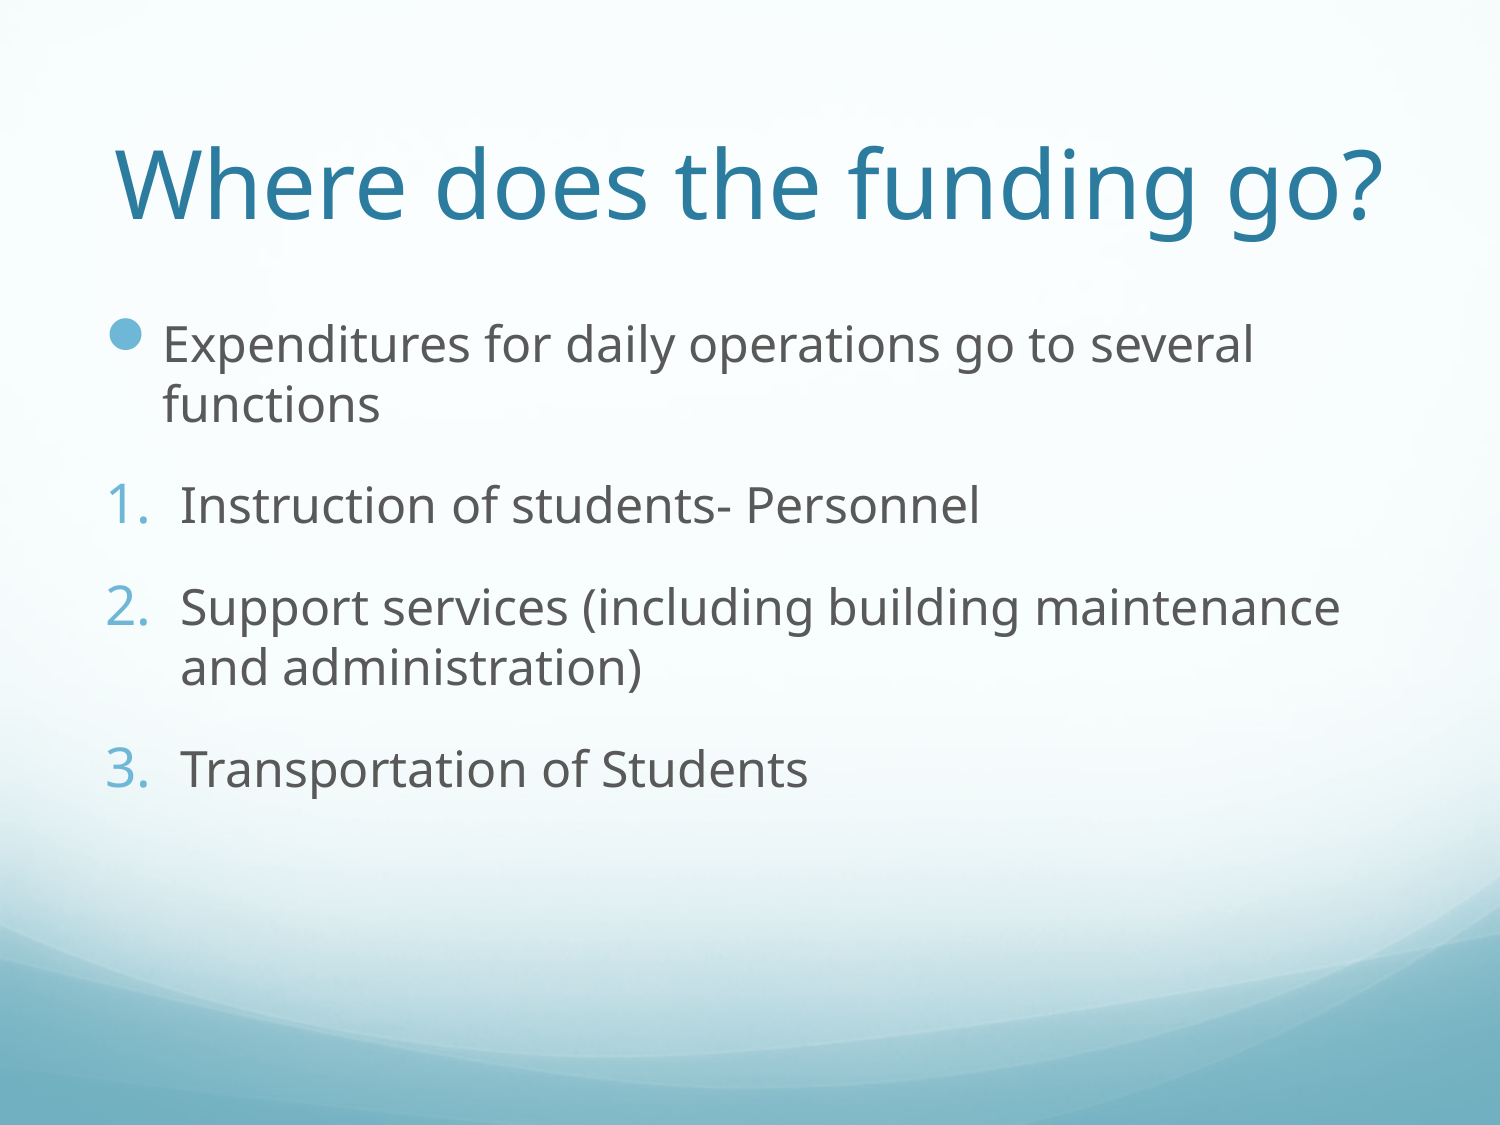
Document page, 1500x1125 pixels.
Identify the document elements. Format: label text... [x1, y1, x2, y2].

list Expenditures for daily operations go to several functions Instruction of students- Personnel Support services (including building maintenance and administration) Transportation of Students [90, 304, 1410, 1017]
title Where does the funding go? [90, 26, 1410, 246]
